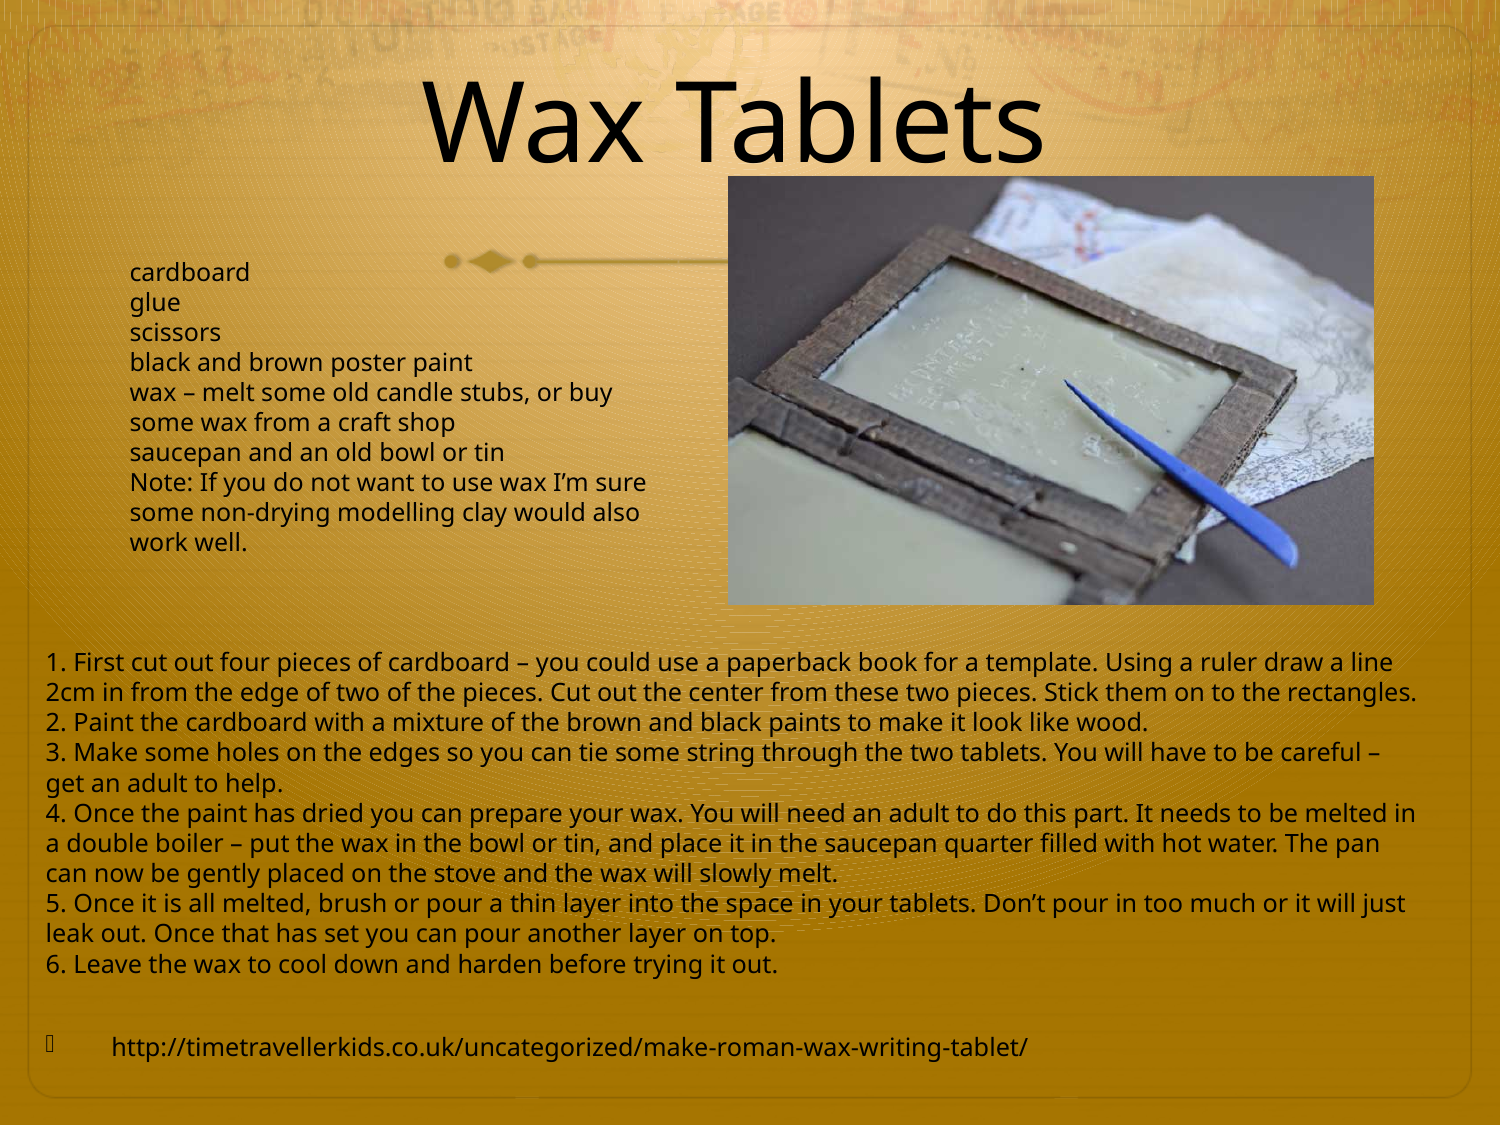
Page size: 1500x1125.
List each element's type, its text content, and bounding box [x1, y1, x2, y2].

list 1. First cut out four pieces of cardboard – you could use a paperback book for a template. Using a ruler draw a line 2cm in from the edge of two of the pieces. Cut out the center from these two pieces. Stick them on to the rectangles. 2. Paint the cardboard with a mixture of the brown and black paints to make it look like wood. 3. Make some holes on the edges so you can tie some string through the two tablets. You will have to be careful – get an adult to help. 4. Once the paint has dried you can prepare your wax. You will need an adult to do this part. It needs to be melted in a double boiler – put the wax in the bowl or tin, and place it in the saucepan quarter filled with hot water. The pan can now be gently placed on the stove and the wax will slowly melt. 5. Once it is all melted, brush or pour a thin layer into the space in your tablets. Don’t pour in too much or it will just leak out. Once that has set you can pour another layer on top. 6. Leave the wax to cool down and harden before trying it out. http://timetravellerkids.co.uk/uncategorized/make-roman-wax-writing-tablet/ [30, 578, 1439, 1092]
title Wax Tablets [74, 23, 1425, 211]
text_box cardboard glue scissors black and brown poster paint wax – melt some old candle stubs, or buy some wax from a craft shop saucepan and an old bowl or tin Note: If you do not want to use wax I’m sure some non-drying modelling clay would also work well. [114, 249, 663, 609]
picture [0, 0, 1500, 1125]
